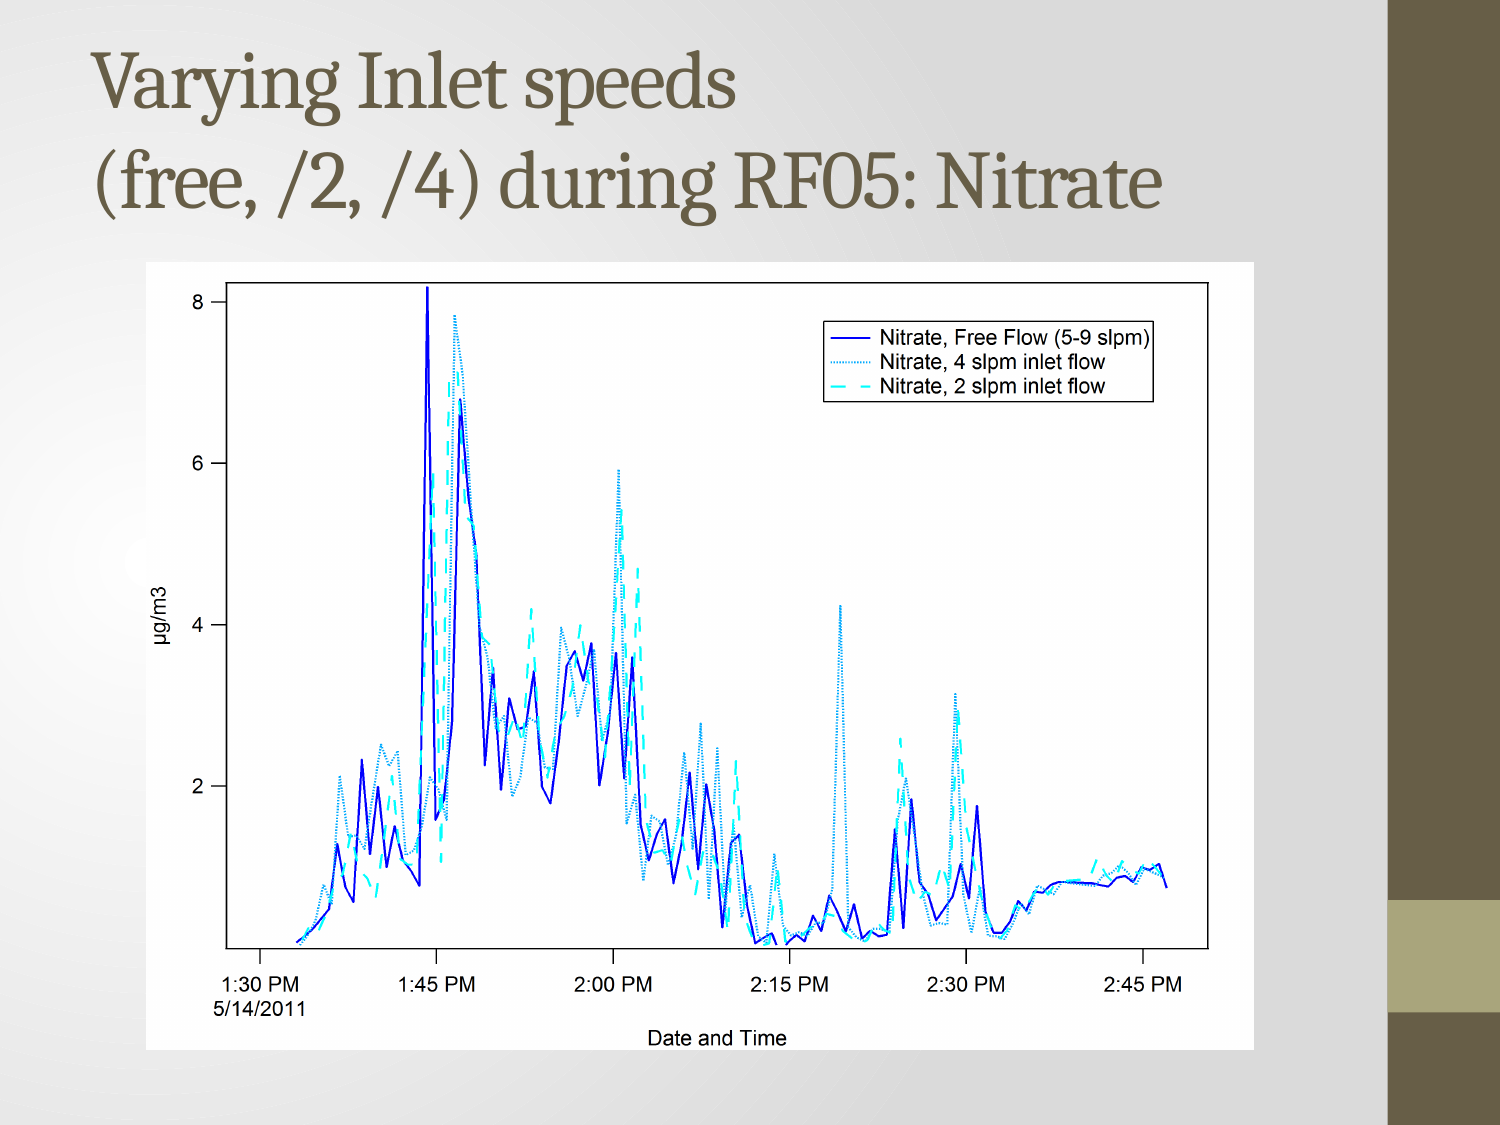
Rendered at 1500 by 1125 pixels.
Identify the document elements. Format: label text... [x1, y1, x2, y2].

title Varying Inlet speeds (free, /2, /4) during RF05: Nitrate [75, 0, 1425, 250]
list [146, 261, 1254, 1051]
